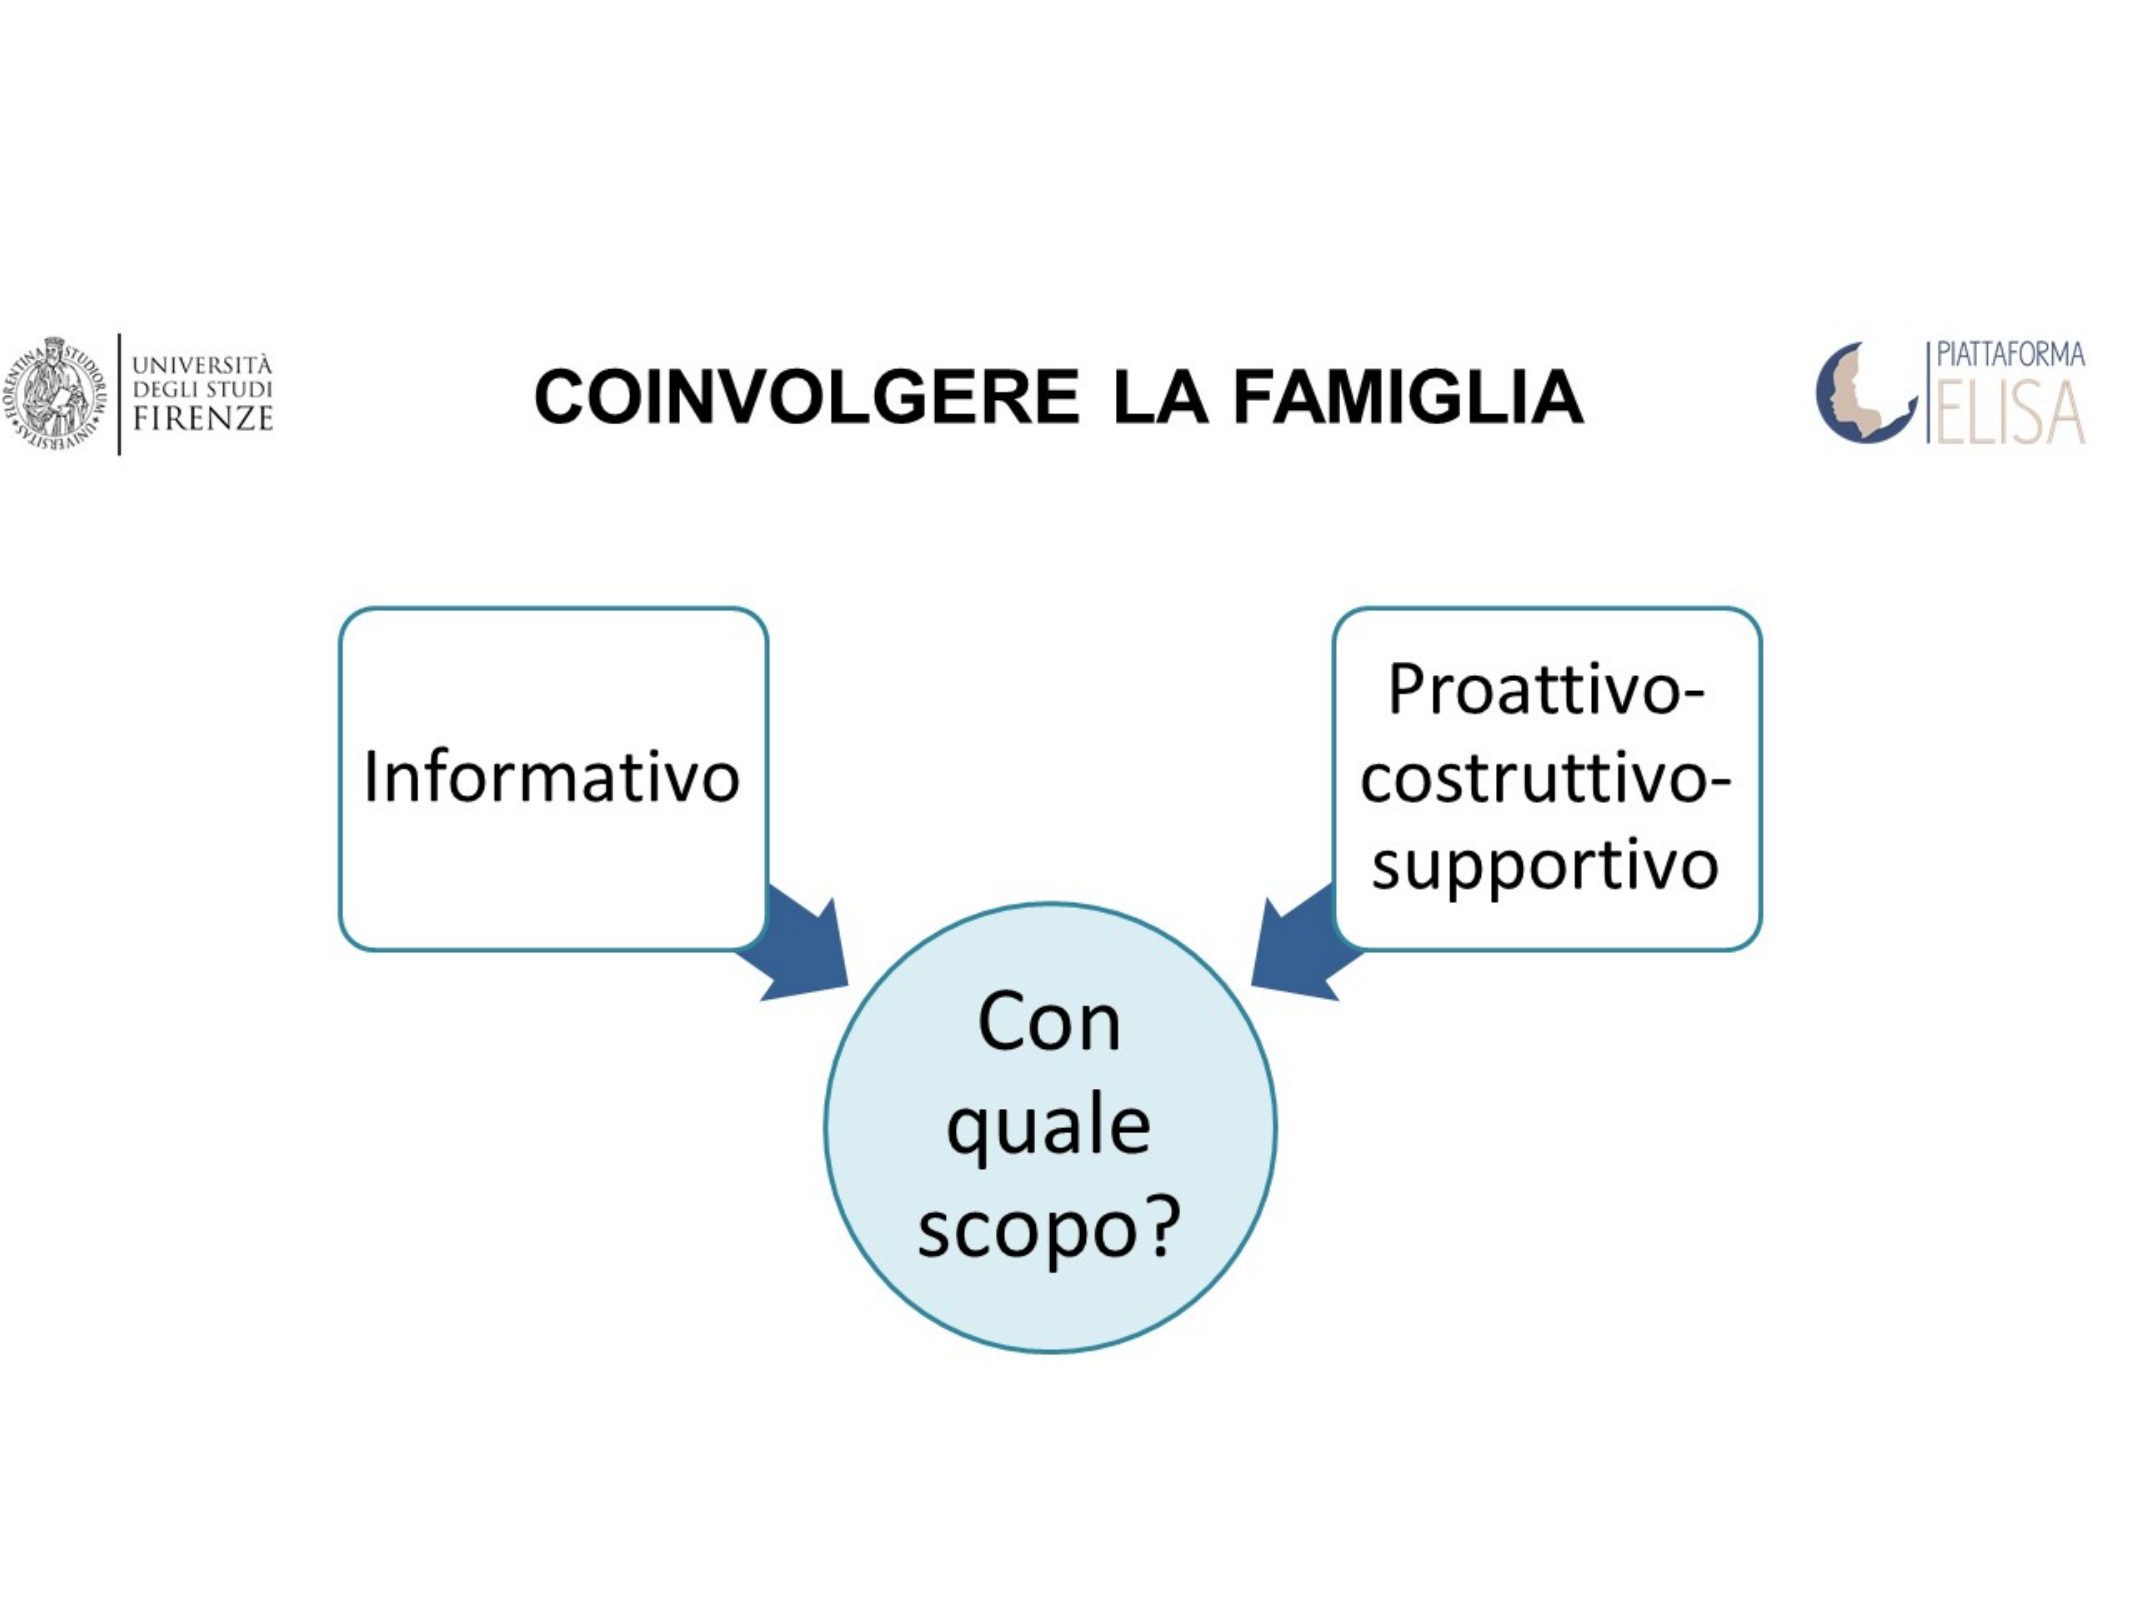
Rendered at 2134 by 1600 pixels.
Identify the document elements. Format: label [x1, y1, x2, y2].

picture [0, 294, 2117, 1495]
